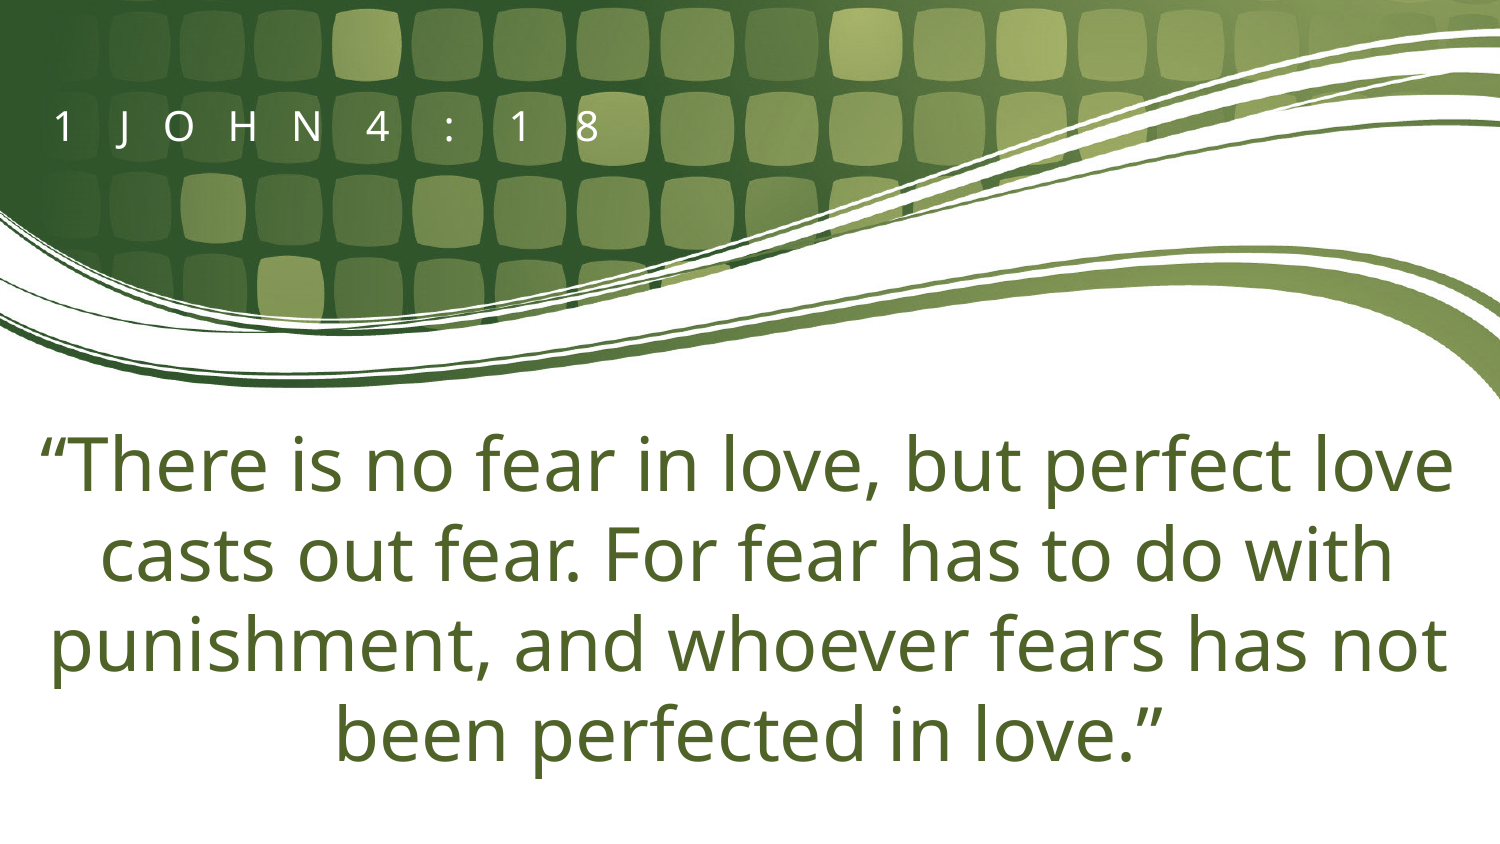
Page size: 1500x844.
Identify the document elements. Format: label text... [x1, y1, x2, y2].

picture [0, 0, 1500, 546]
text_box “There is no fear in love, but perfect love casts out fear. For fear has to do with punishment, and whoever fears has not been perfected in love.” [0, 554, 1499, 785]
